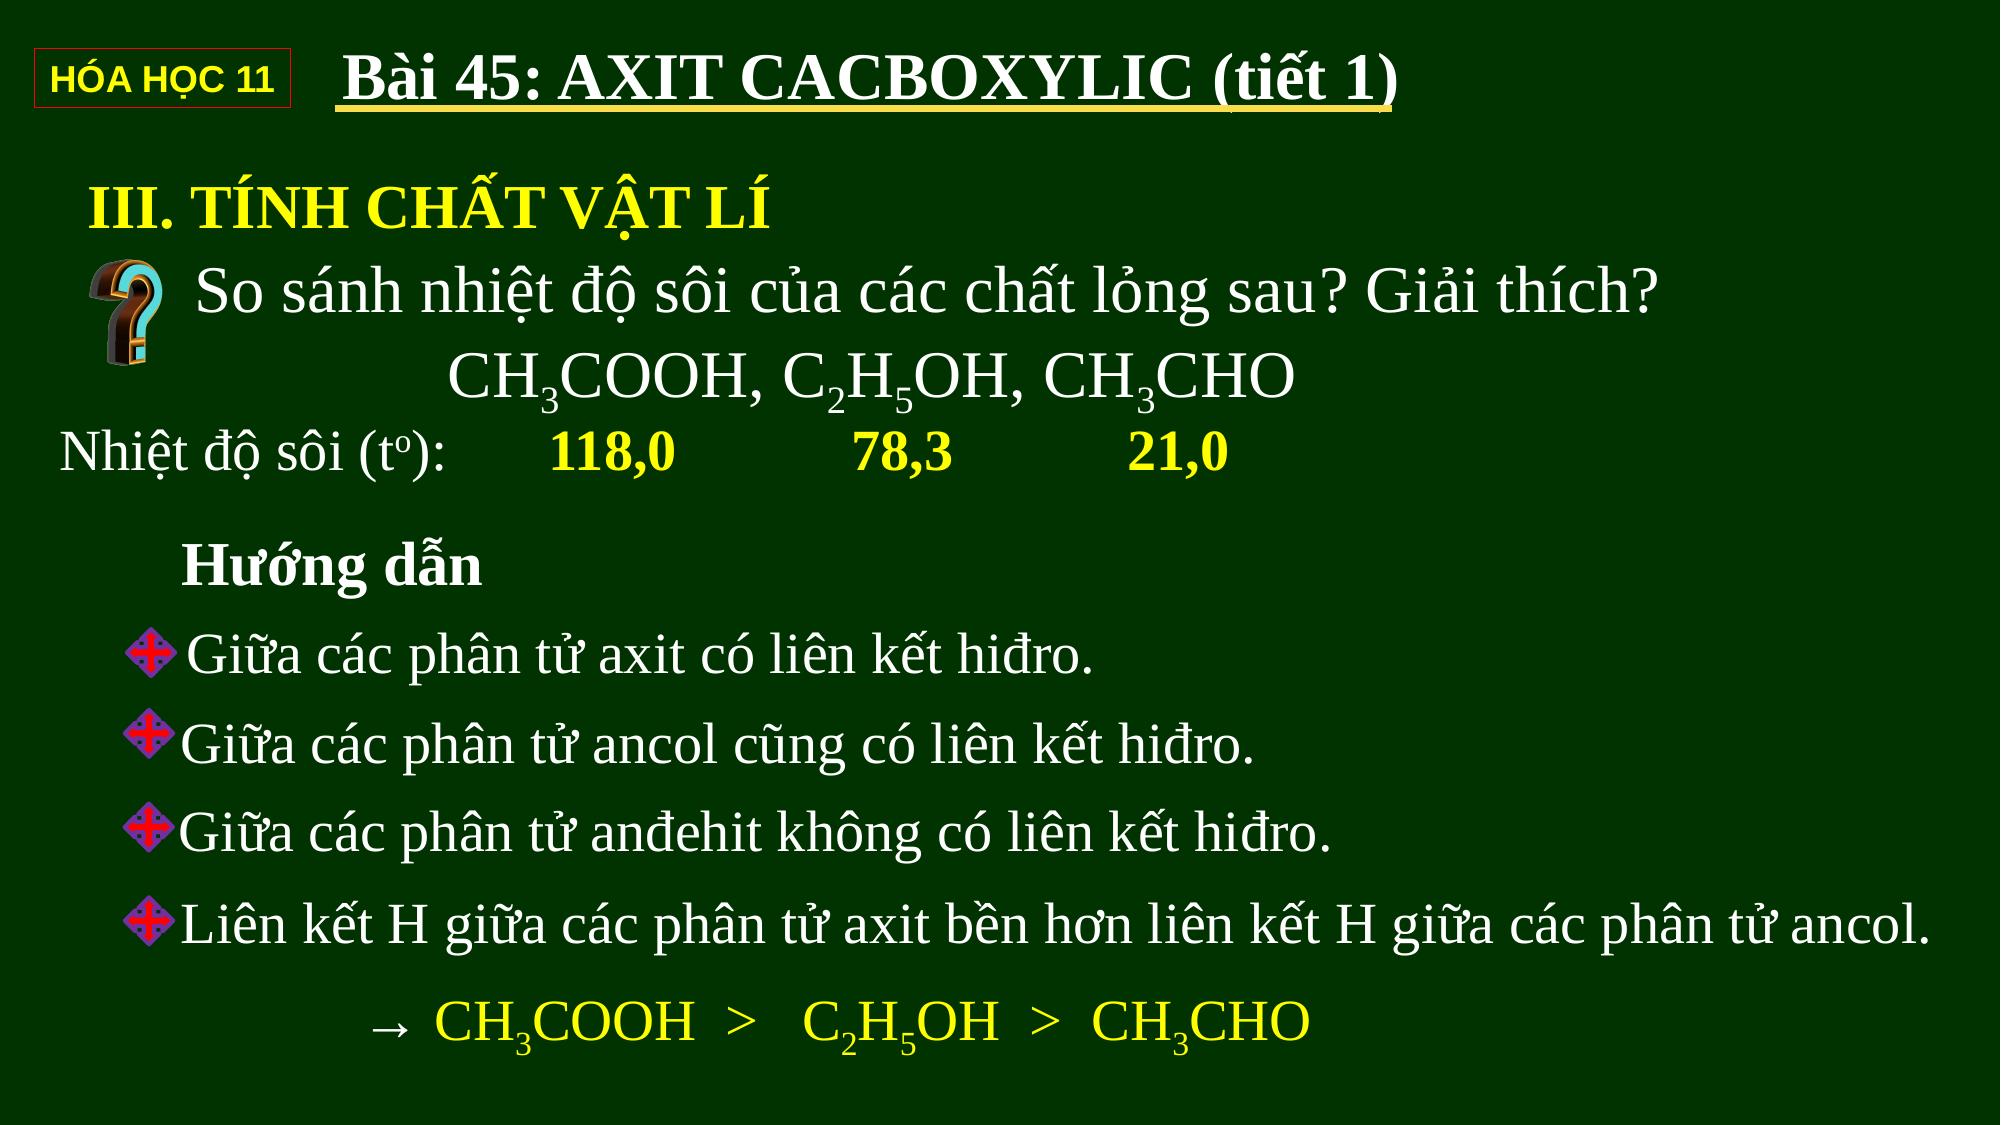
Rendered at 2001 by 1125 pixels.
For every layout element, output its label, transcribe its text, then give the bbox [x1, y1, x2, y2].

picture [87, 259, 166, 367]
text_box So sánh nhiệt độ sôi của các chất lỏng sau? Giải thích? [161, 234, 1740, 335]
text_box CH3COOH, C2H5OH, CH3CHO [432, 322, 1948, 429]
text_box Giữa các phân tử anđehit không có liên kết hiđro. [164, 786, 1925, 871]
text_box [122, 707, 176, 759]
text_box Bài 45: AXIT CACBOXYLIC (tiết 1) [327, 25, 1416, 120]
text_box → CH3COOH > C2H5OH > CH3CHO [346, 975, 1743, 1070]
text_box HÓA HỌC 11 [34, 48, 291, 108]
text_box [124, 627, 178, 679]
text_box Giữa các phân tử ancol cũng có liên kết hiđro. [166, 698, 1868, 783]
text_box Liên kết H giữa các phân tử axit bền hơn liên kết H giữa các phân tử ancol. [166, 877, 1980, 963]
text_box Nhiệt độ sôi (to): 118,0 78,3 21,0 [44, 404, 1440, 490]
text_box III. TÍNH CHẤT VẬT LÍ [72, 160, 1655, 249]
text_box [122, 801, 175, 853]
text_box Giữa các phân tử axit có liên kết hiđro. [171, 607, 1800, 693]
text_box [122, 895, 176, 947]
text_box Hướng dẫn [125, 515, 540, 605]
